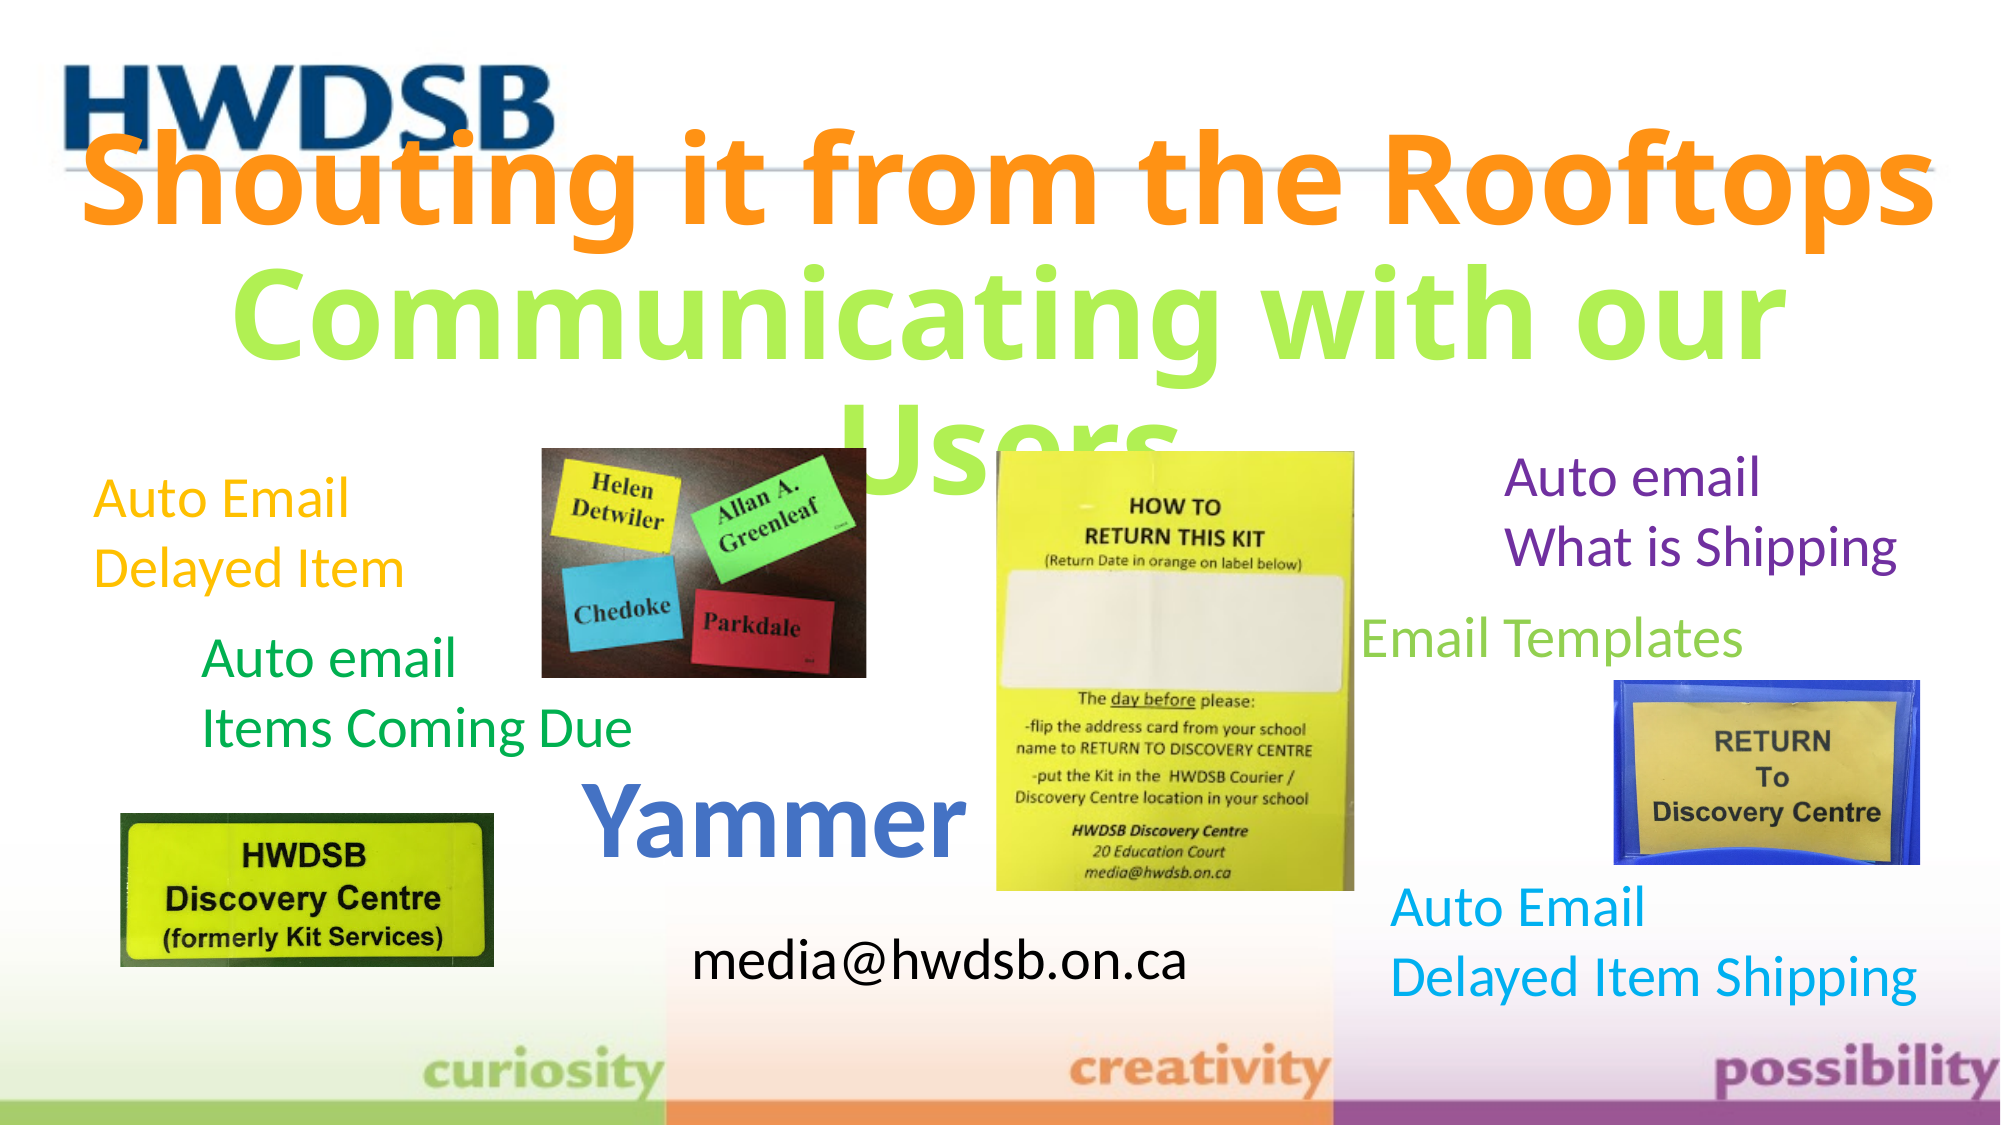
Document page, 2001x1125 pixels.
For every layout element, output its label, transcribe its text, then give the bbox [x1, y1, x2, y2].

text_box Auto email Items Coming Due [186, 611, 663, 767]
text_box Auto Email Delayed Item [79, 451, 532, 607]
text_box Email Templates [1355, 591, 1776, 676]
text_box Yammer [567, 737, 984, 888]
title Shouting it from the Rooftops Communicating with our Users [43, 168, 1976, 470]
text_box Auto email What is Shipping [1489, 430, 1947, 586]
text_box media@hwdsb.on.ca [676, 913, 1217, 999]
picture [0, 0, 2001, 1125]
text_box Auto Email Delayed Item Shipping [1375, 860, 1947, 1016]
